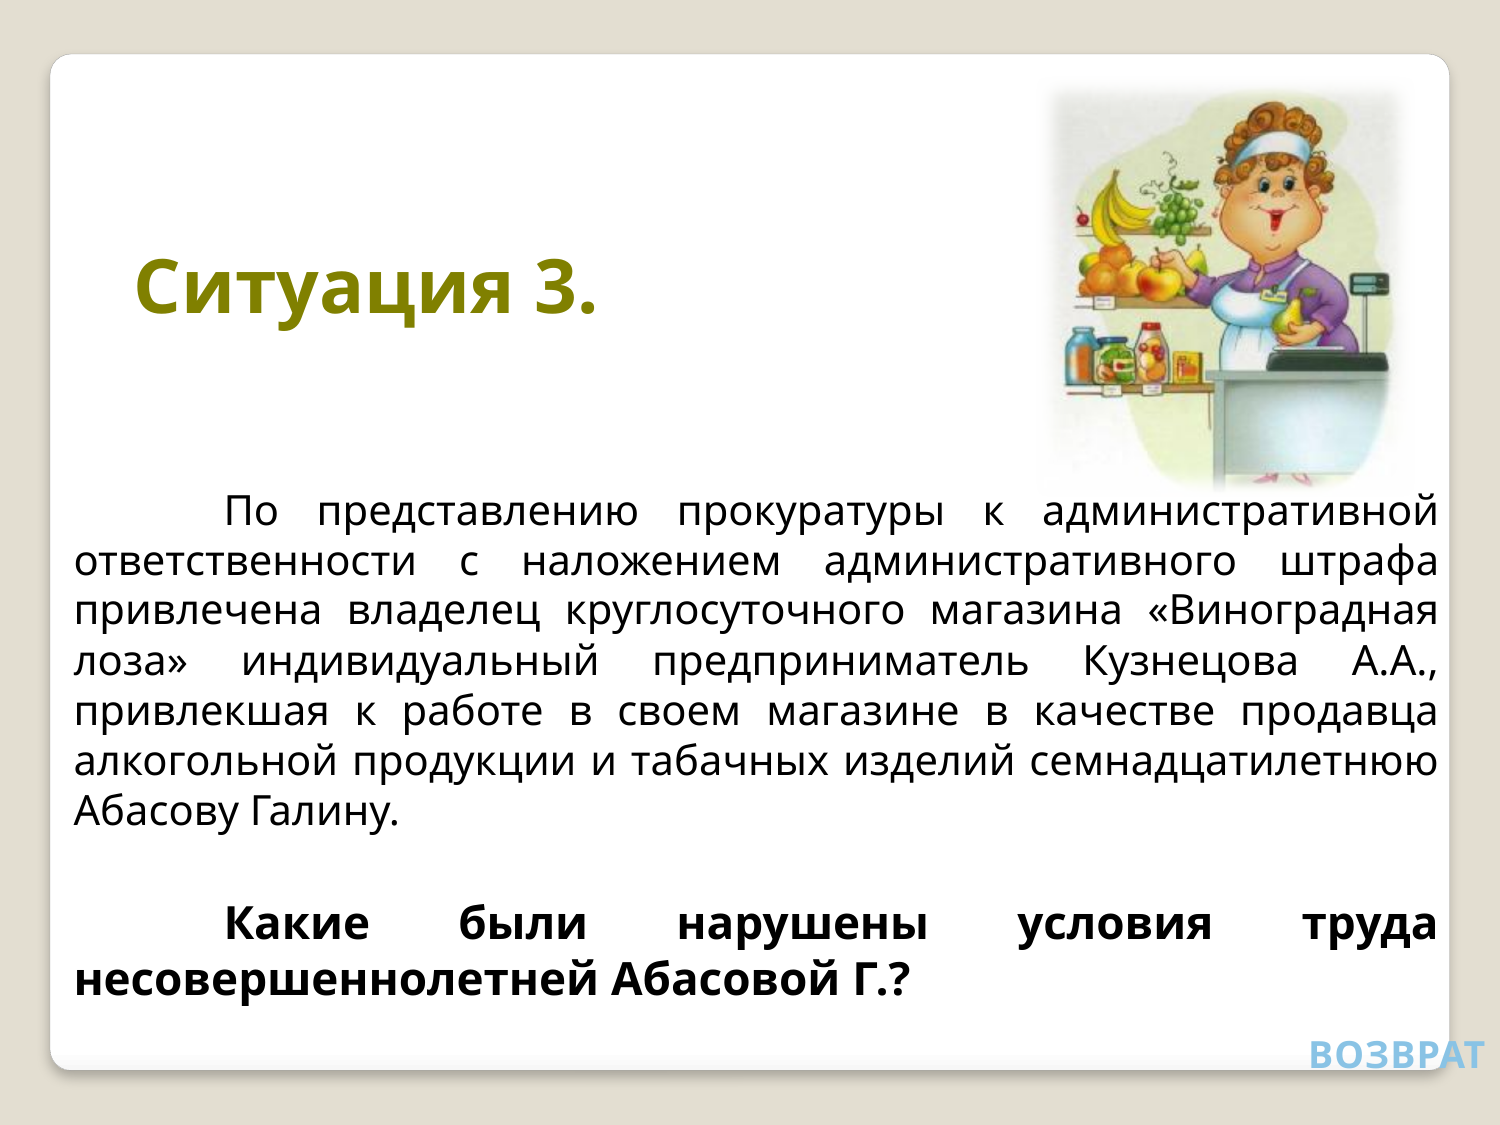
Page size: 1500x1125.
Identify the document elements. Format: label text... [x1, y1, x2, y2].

picture [1034, 75, 1417, 498]
text_box ВОЗВРАТ [1293, 1023, 1500, 1084]
title Ситуация 3. [118, 225, 682, 336]
list По представлению прокуратуры к административной ответственности с наложением административного штрафа привлечена владелец круглосуточного магазина «Виноградная лоза» индивидуальный предприниматель Кузнецова А.А., привлекшая к работе в своем магазине в качестве продавца алкогольной продукции и табачных изделий семнадцатилетнюю Абасову Галину. Какие были нарушены условия труда несовершеннолетней Абасовой Г.? [0, 468, 1455, 1125]
